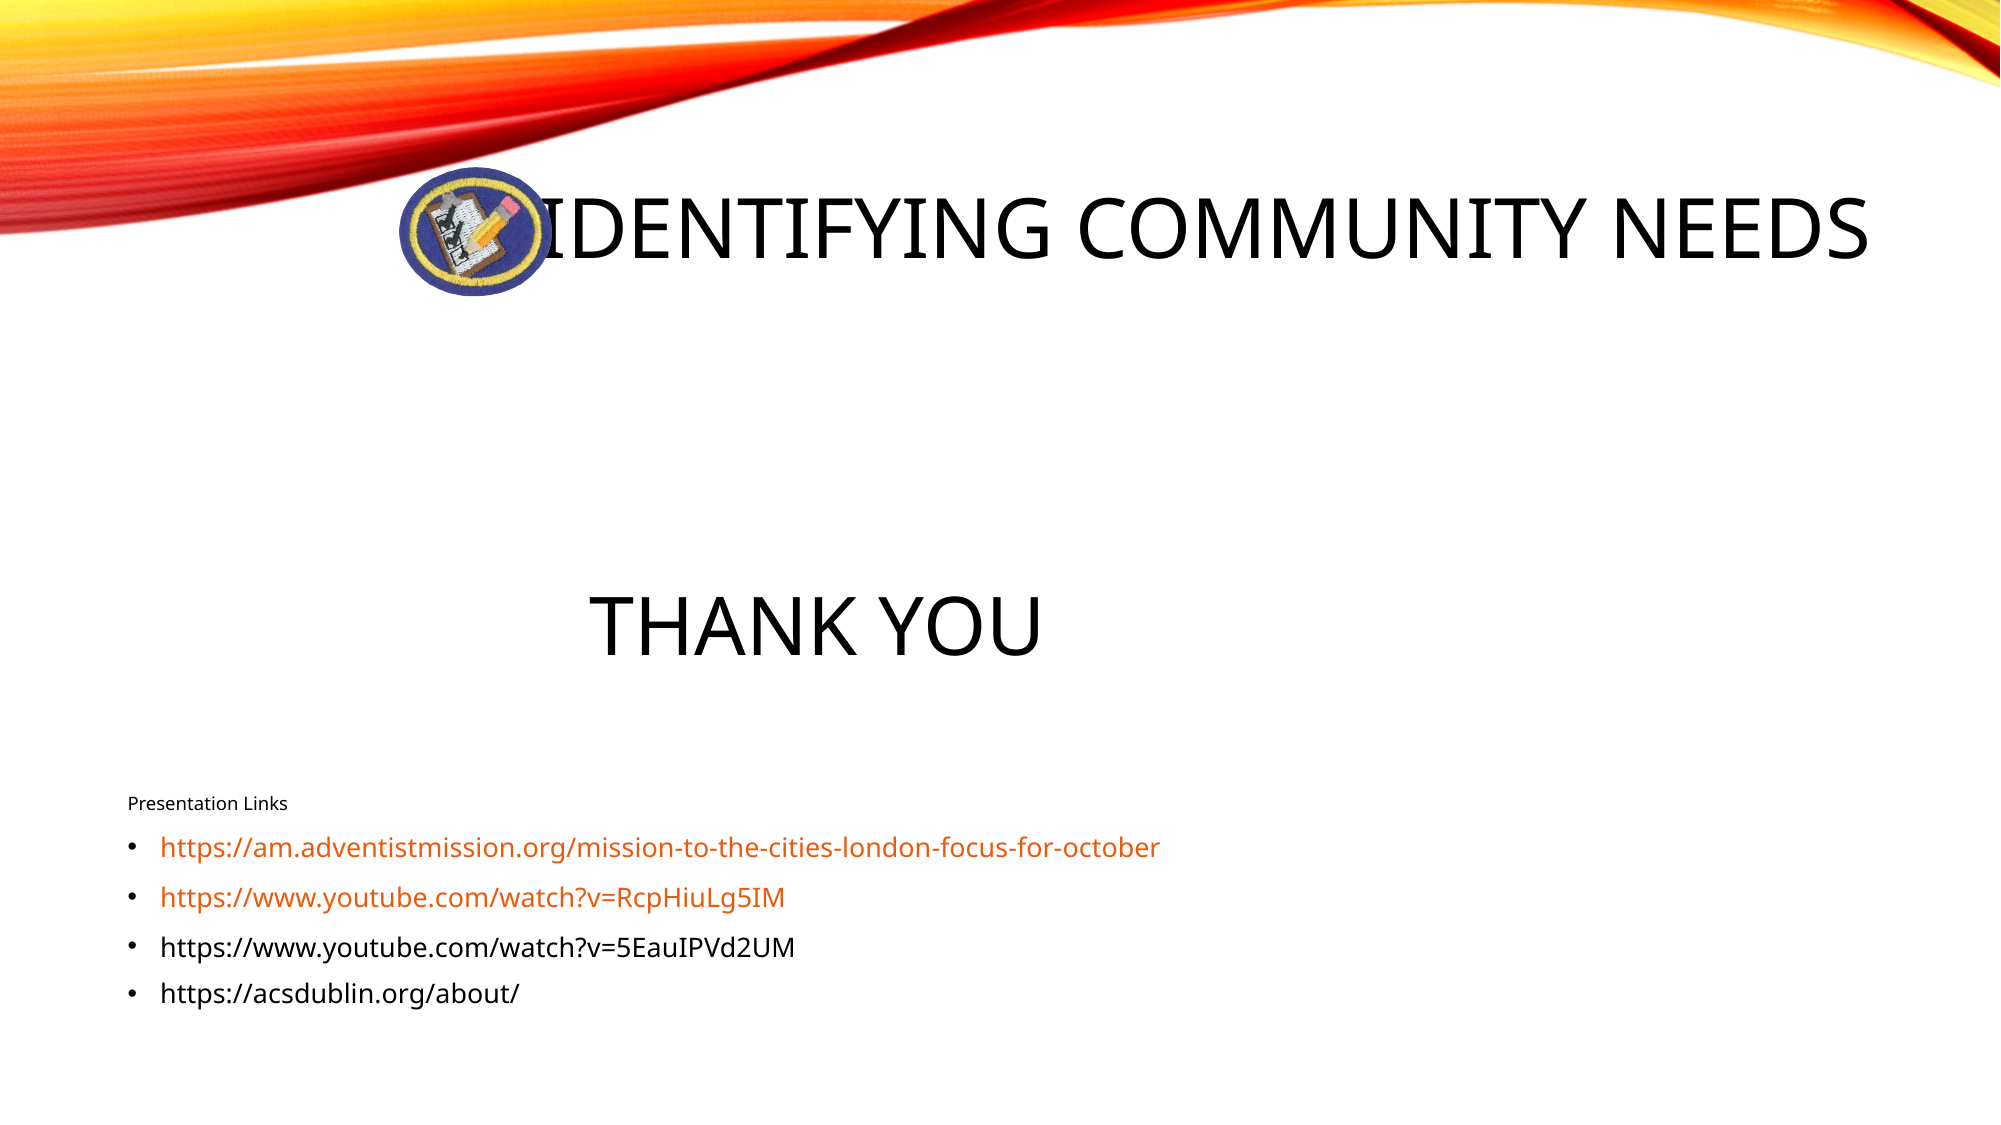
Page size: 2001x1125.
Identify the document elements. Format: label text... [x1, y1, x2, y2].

list THANK YOU Presentation Links https://am.adventistmission.org/mission-to-the-cities-london-focus-for-october https://www.youtube.com/watch?v=RcpHiuLg5IM https://www.youtube.com/watch?v=5EauIPVd2UM https://acsdublin.org/about/ [112, 360, 1888, 1021]
picture [0, 0, 2000, 331]
title Identifying Community Needs [474, 125, 1888, 338]
